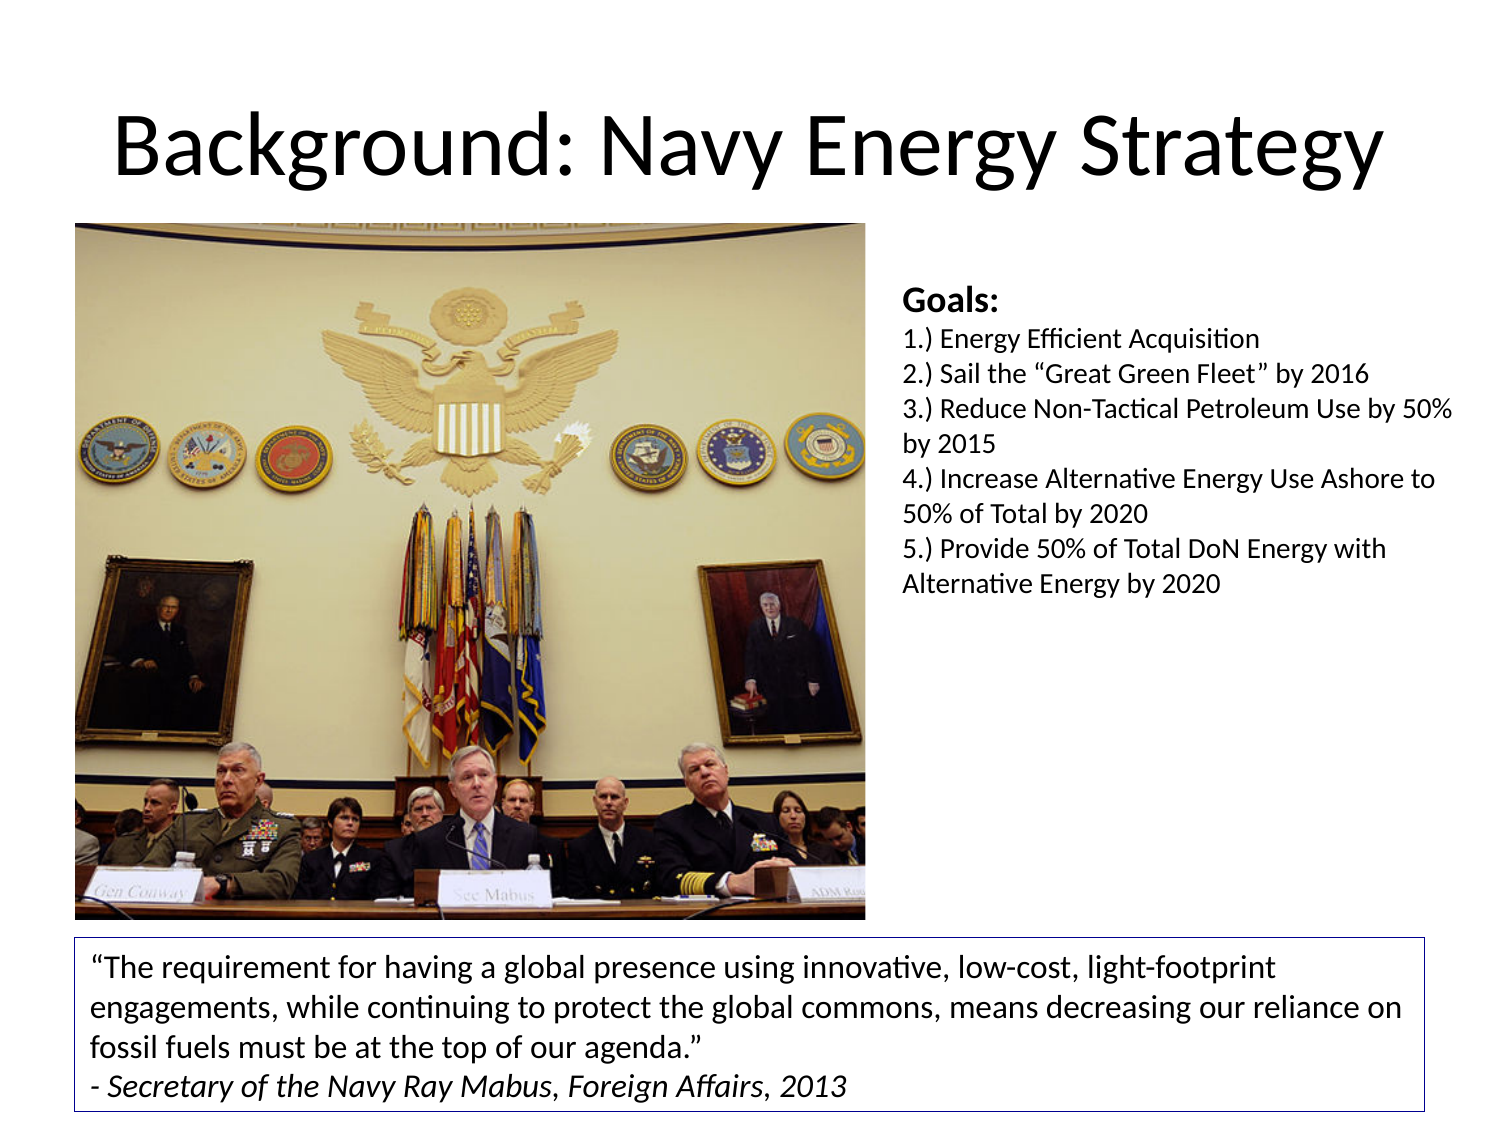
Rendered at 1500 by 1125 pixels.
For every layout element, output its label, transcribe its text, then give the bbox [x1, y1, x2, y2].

text_box “The requirement for having a global presence using innovative, low-cost, light-footprint engagements, while continuing to protect the global commons, means decreasing our reliance on fossil fuels must be at the top of our agenda.” - Secretary of the Navy Ray Mabus, Foreign Affairs, 2013 [74, 937, 1425, 1112]
picture [74, 223, 866, 920]
title Background: Navy Energy Strategy [75, 45, 1425, 233]
text_box Goals: 1.) Energy Efficient Acquisition 2.) Sail the “Great Green Fleet” by 2016 3.) Reduce Non-Tactical Petroleum Use by 50% by 2015 4.) Increase Alternative Energy Use Ashore to 50% of Total by 2020 5.) Provide 50% of Total DoN Energy with Alternative Energy by 2020 [887, 267, 1472, 607]
